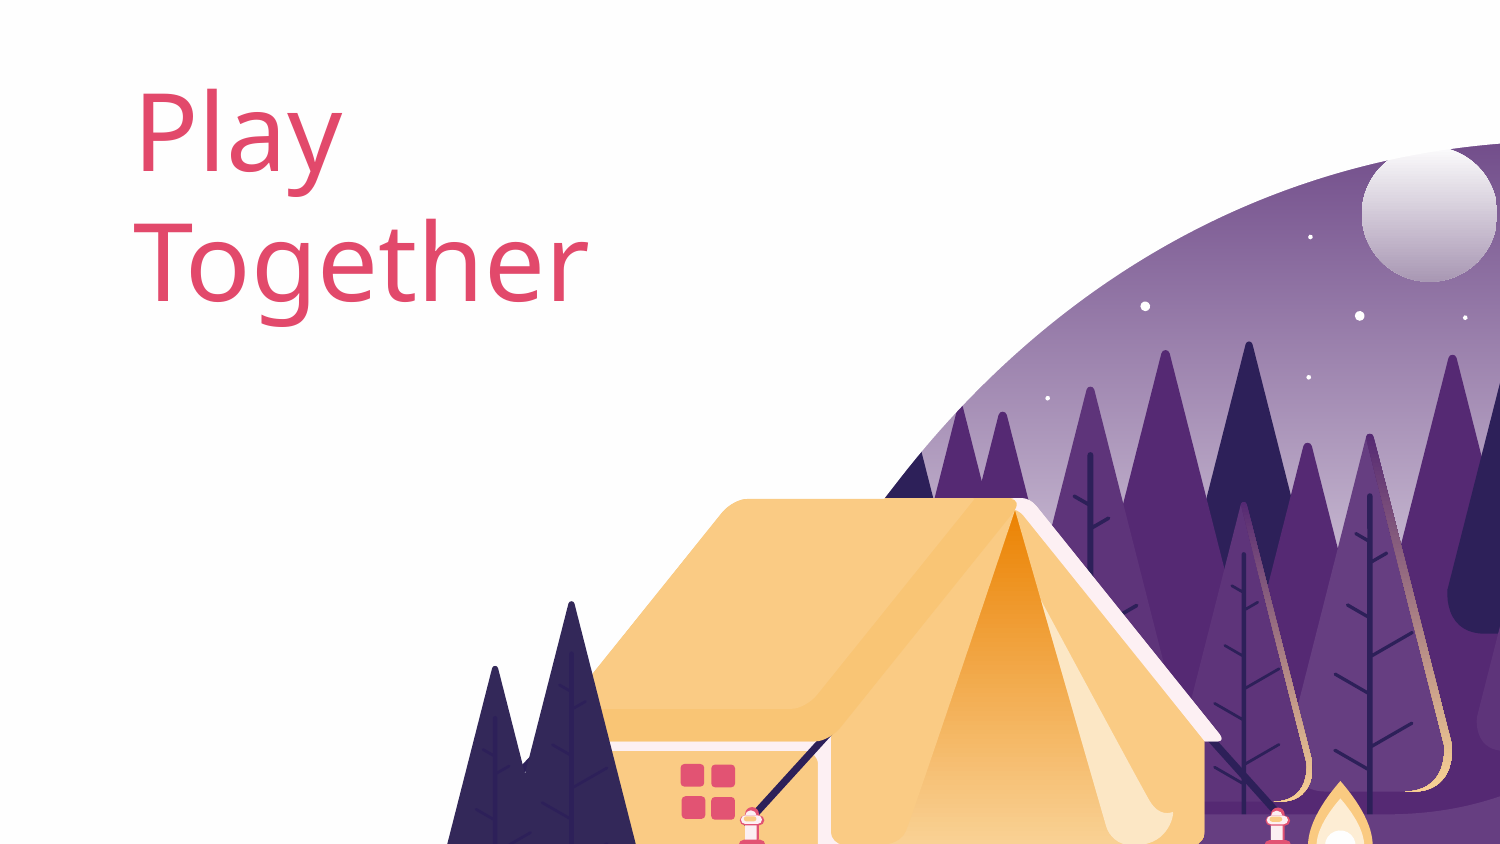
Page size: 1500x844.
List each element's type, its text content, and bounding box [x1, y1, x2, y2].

title Play Together [118, 48, 769, 448]
